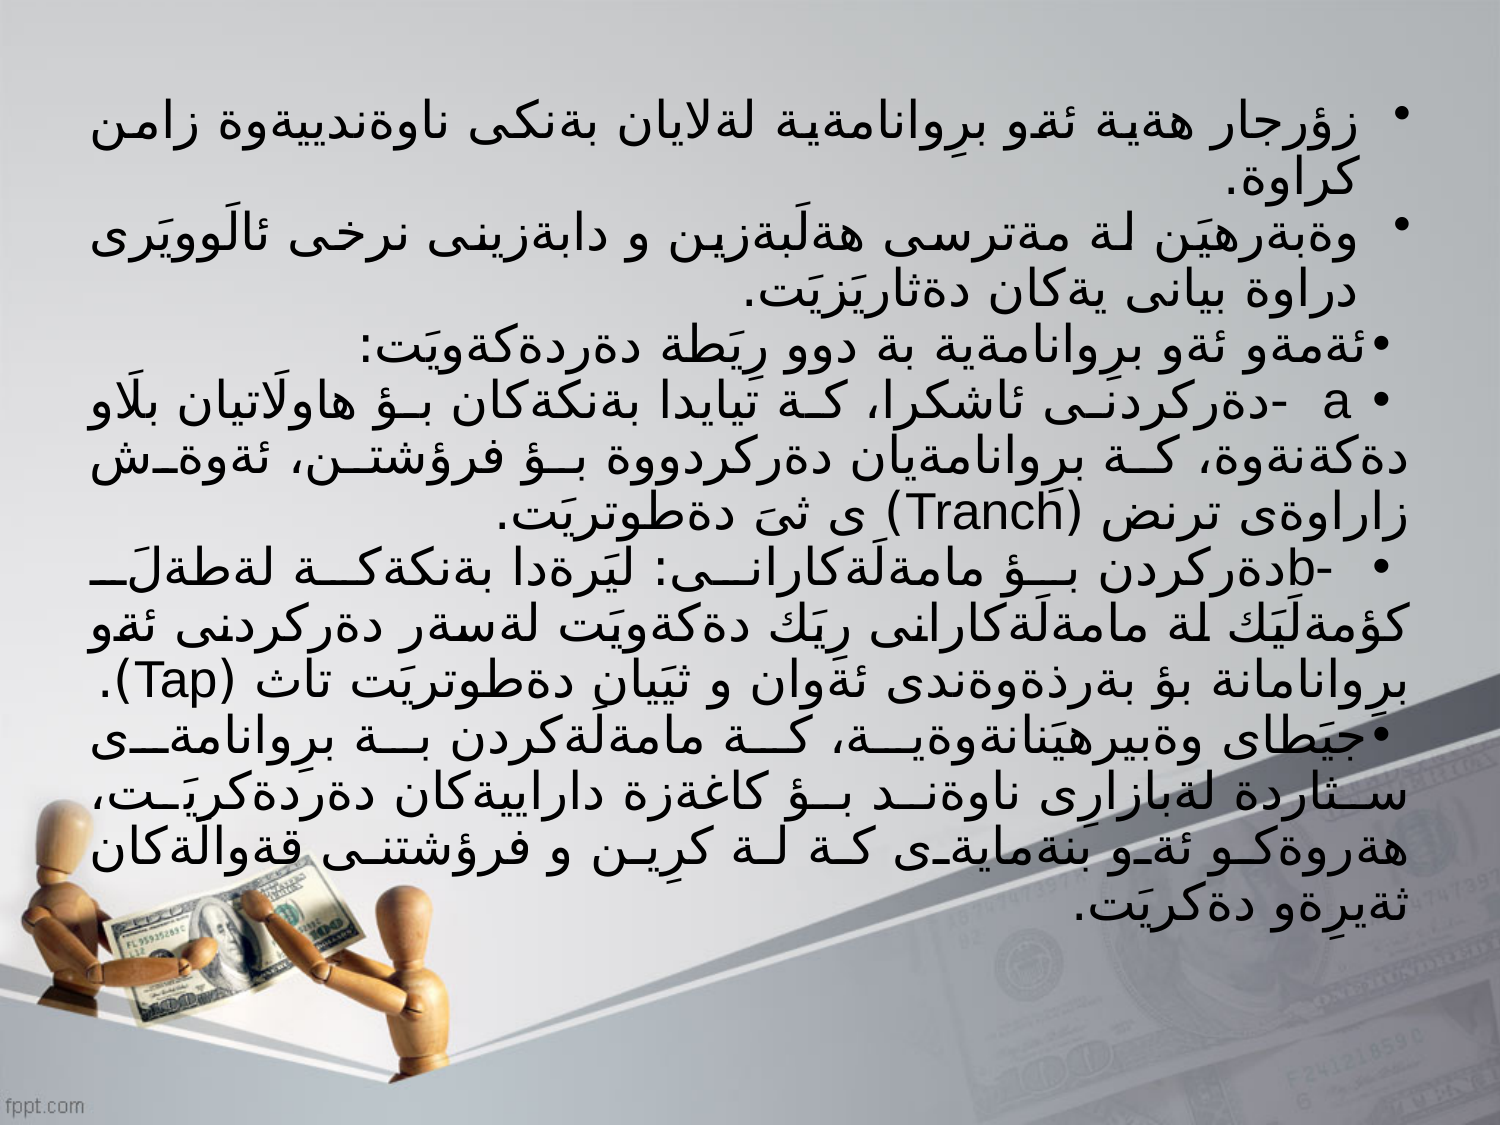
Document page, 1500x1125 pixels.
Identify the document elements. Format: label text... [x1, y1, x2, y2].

picture [0, 0, 1500, 1125]
list زؤرجار هةية ئةو برِوانامةية لةلايان بةنكى ناوةندييةوة زامن كراوة. وةبةرهيَن لة مةترسى هةلَبةزين و دابةزينى نرخى ئالَوويَرى دراوة بيانى يةكان دةثاريَزيَت. ئةمةو ئةو برِوانامةية بة دوو رِيَطة دةردةكةويَت: a -دةركردنى ئاشكرا، كة تيايدا بةنكةكان بؤ هاولَاتيان بلَاو دةكةنةوة، كة برِوانامةيان دةركردووة بؤ فرؤشتن، ئةوةش زاراوةى ترنض (Tranch) ى ثىَ دةطوتريَت. -bدةركردن بؤ مامةلَةكارانى: ليَرةدا بةنكةكة لةطةلَ كؤمةلَيَك لة مامةلَةكارانى رِيَك دةكةويَت لةسةر دةركردنى ئةو برِوانامانة بؤ بةرذةوةندى ئةوان و ثيَيان دةطوتريَت تاث (Tap). جيَطاى وةبيرهيَنانةوةية، كة مامةلَةكردن بة برِوانامةى سثاردة لةبازارِى ناوةند بؤ كاغةزة داراييةكان دةردةكريَت، هةروةكو ئةو بنةمايةى كة لة كرِين و فرؤشتنى قةوالَةكان ثةيرِةو دةكريَت. [75, 86, 1425, 1005]
